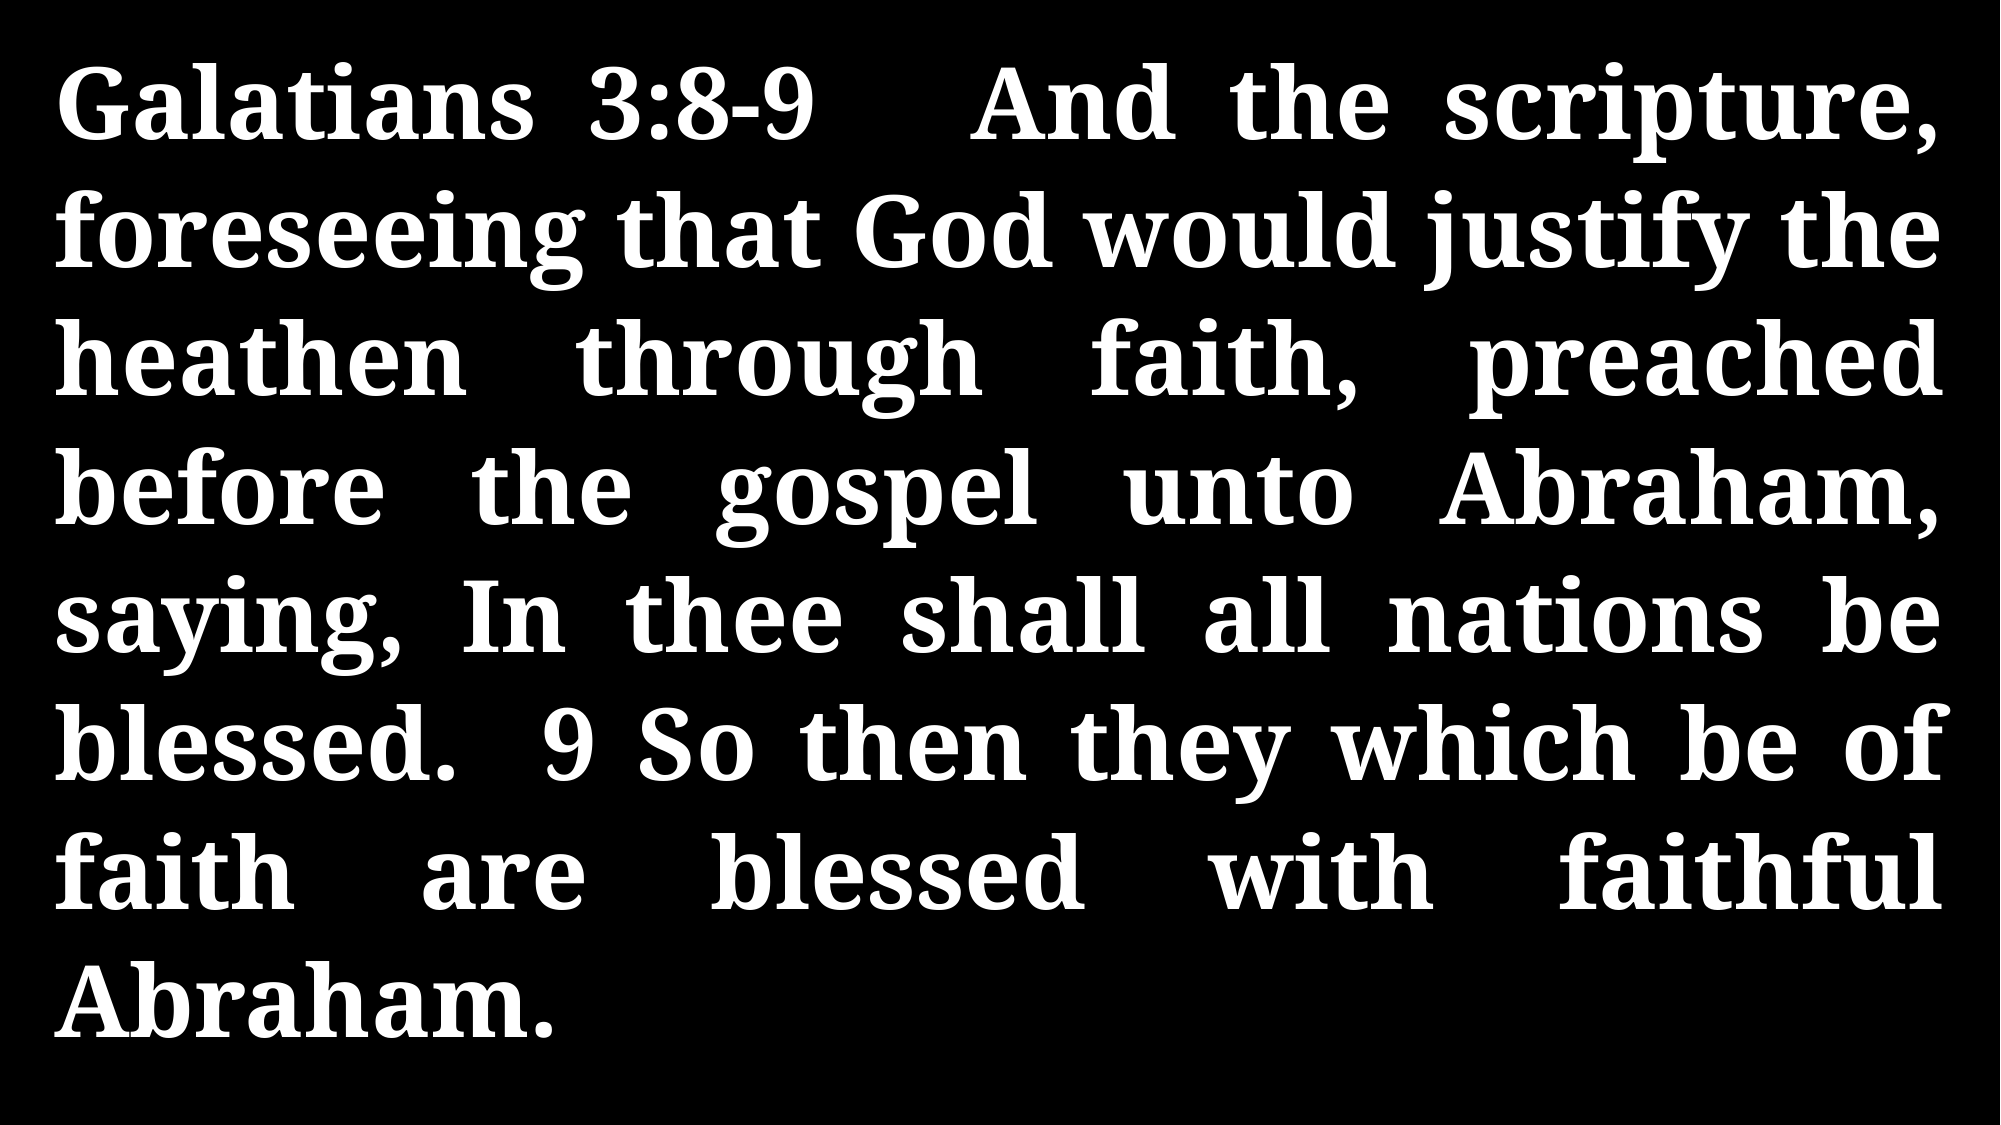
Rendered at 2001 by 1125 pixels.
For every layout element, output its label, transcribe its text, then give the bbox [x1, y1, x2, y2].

text_box Galatians 3:8-9 And the scripture, foreseeing that God would justify the heathen through faith, preached before the gospel unto Abraham, saying, In thee shall all nations be blessed. 9 So then they which be of faith are blessed with faithful Abraham. [39, 23, 1961, 1065]
